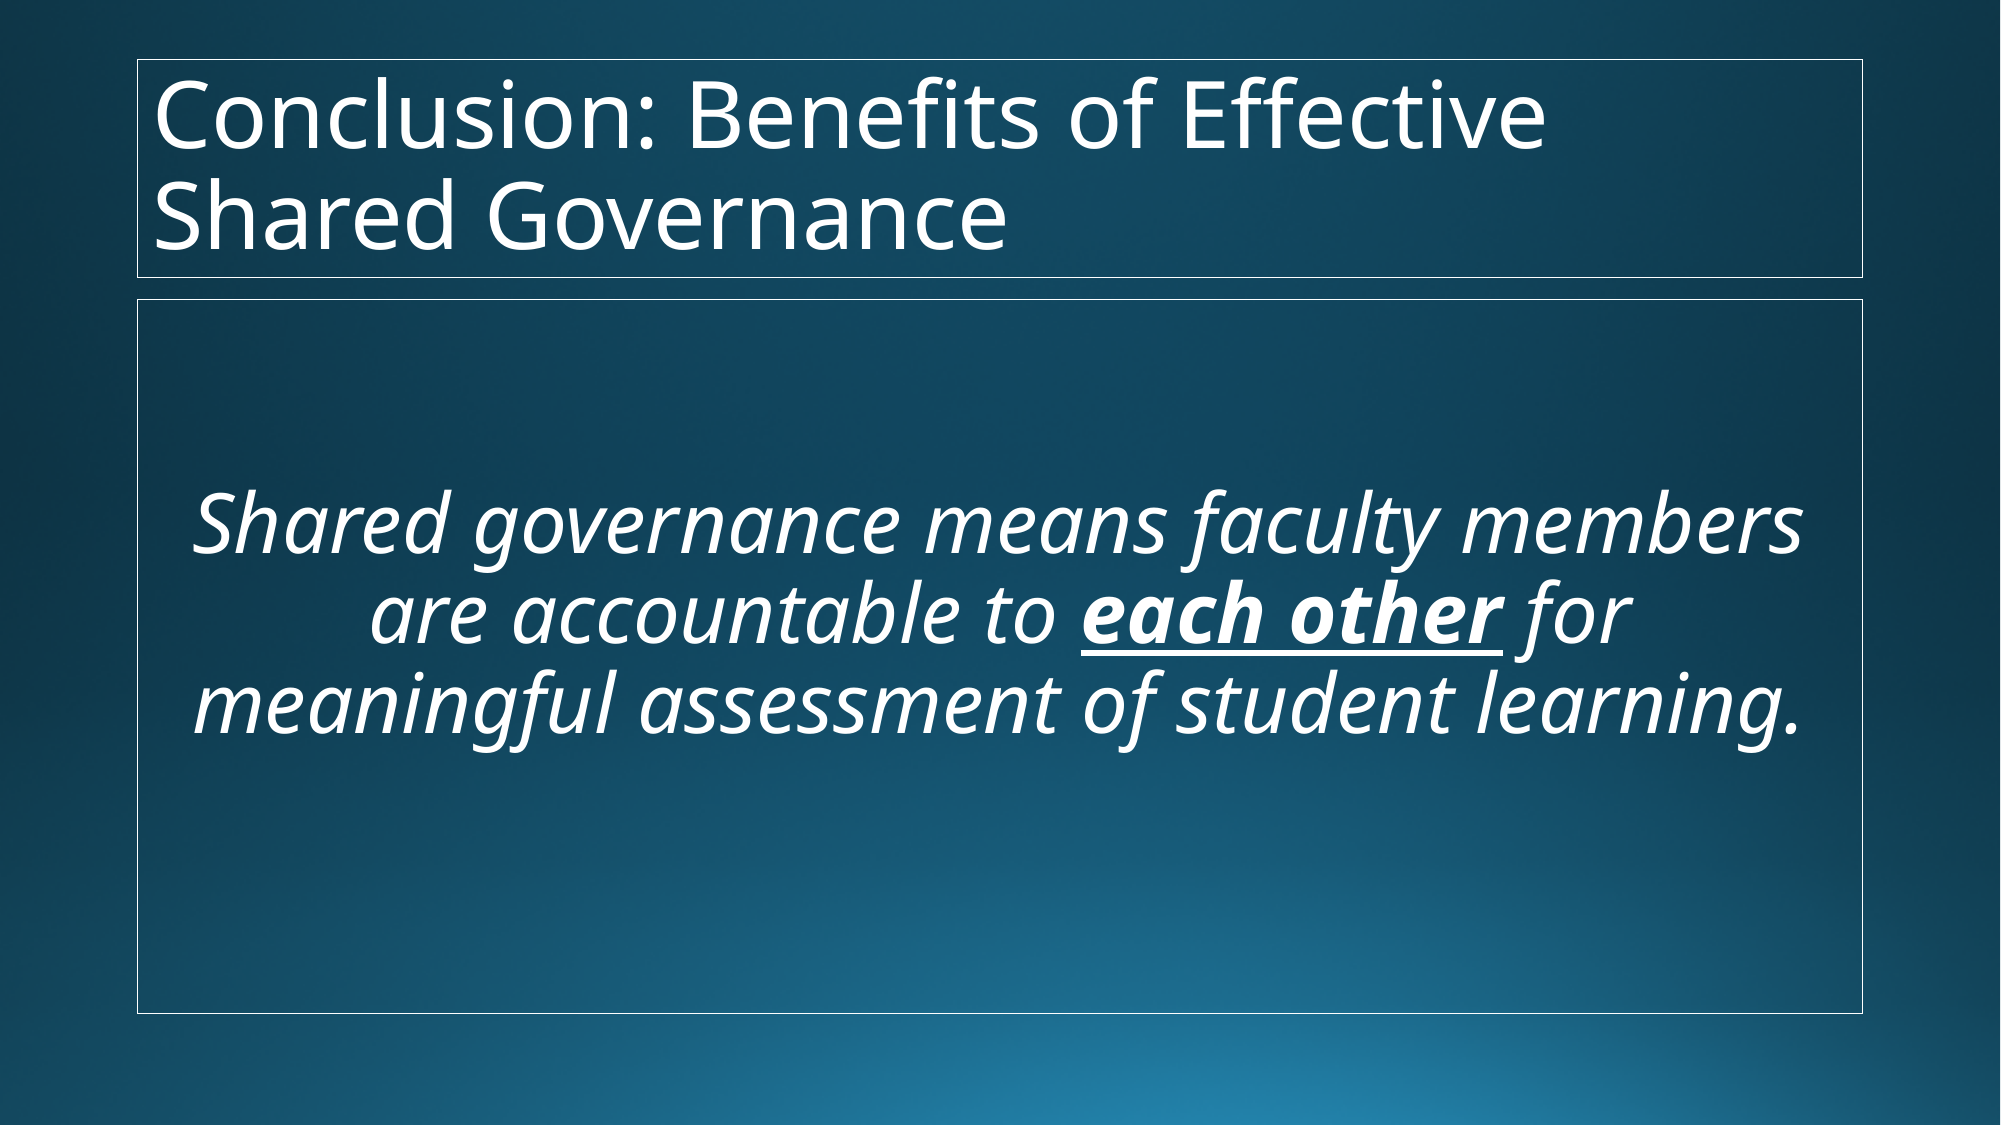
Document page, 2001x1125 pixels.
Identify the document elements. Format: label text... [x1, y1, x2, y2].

list Shared governance means faculty members are accountable to each other for meaningful assessment of student learning. [137, 299, 1863, 1014]
title Conclusion: Benefits of Effective Shared Governance [137, 59, 1863, 278]
picture [0, 0, 2001, 1125]
